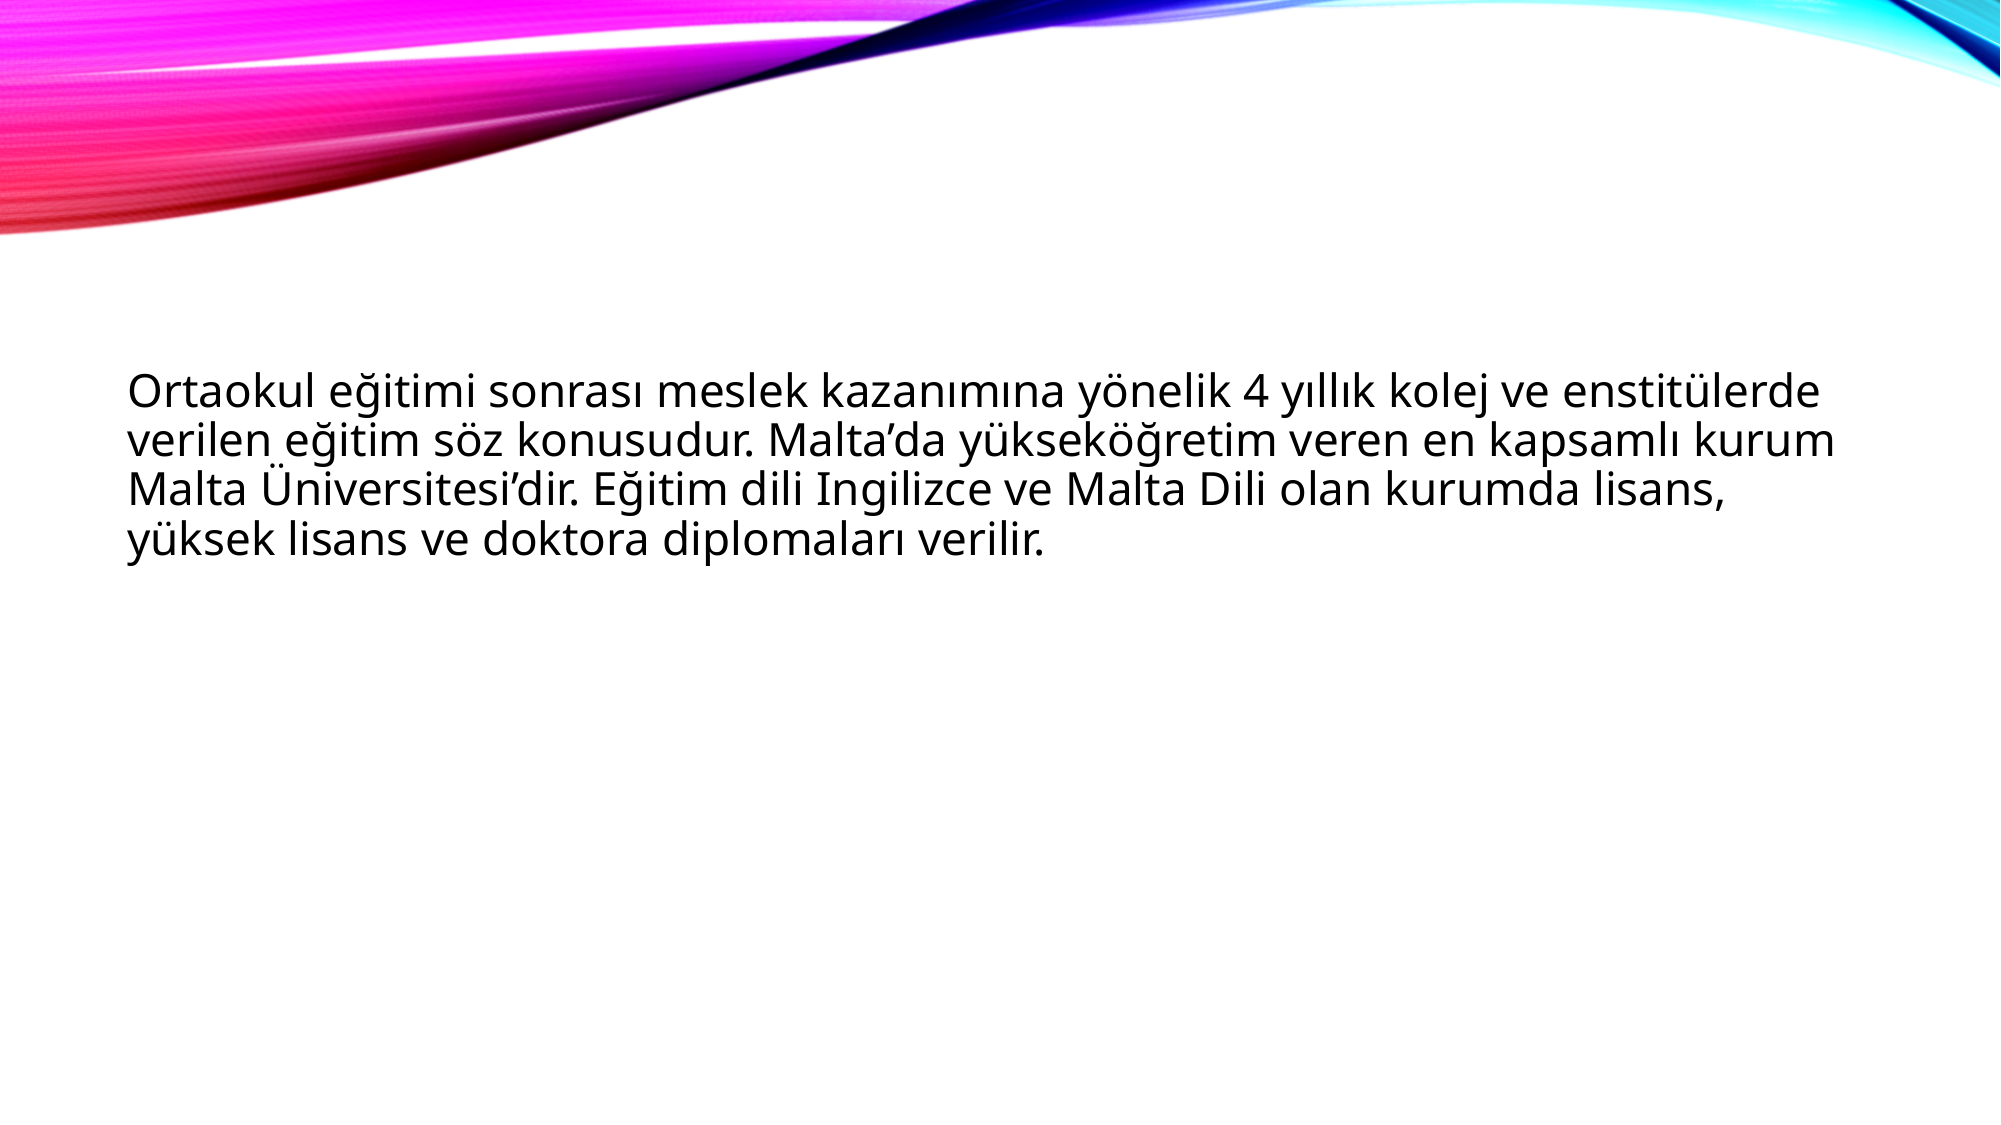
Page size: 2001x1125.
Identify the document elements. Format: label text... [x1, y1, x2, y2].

list Ortaokul eğitimi sonrası meslek kazanımına yönelik 4 yıllık kolej ve enstitülerde verilen eğitim söz konusudur. Malta’da yükseköğretim veren en kapsamlı kurum Malta Üniversitesi’dir. Eğitim dili Ingilizce ve Malta Dili olan kurumda lisans, yüksek lisans ve doktora diplomaları verilir. [112, 360, 1888, 1021]
picture [1910, 0, 2000, 45]
picture [0, 0, 2000, 237]
picture [1890, 0, 2000, 75]
